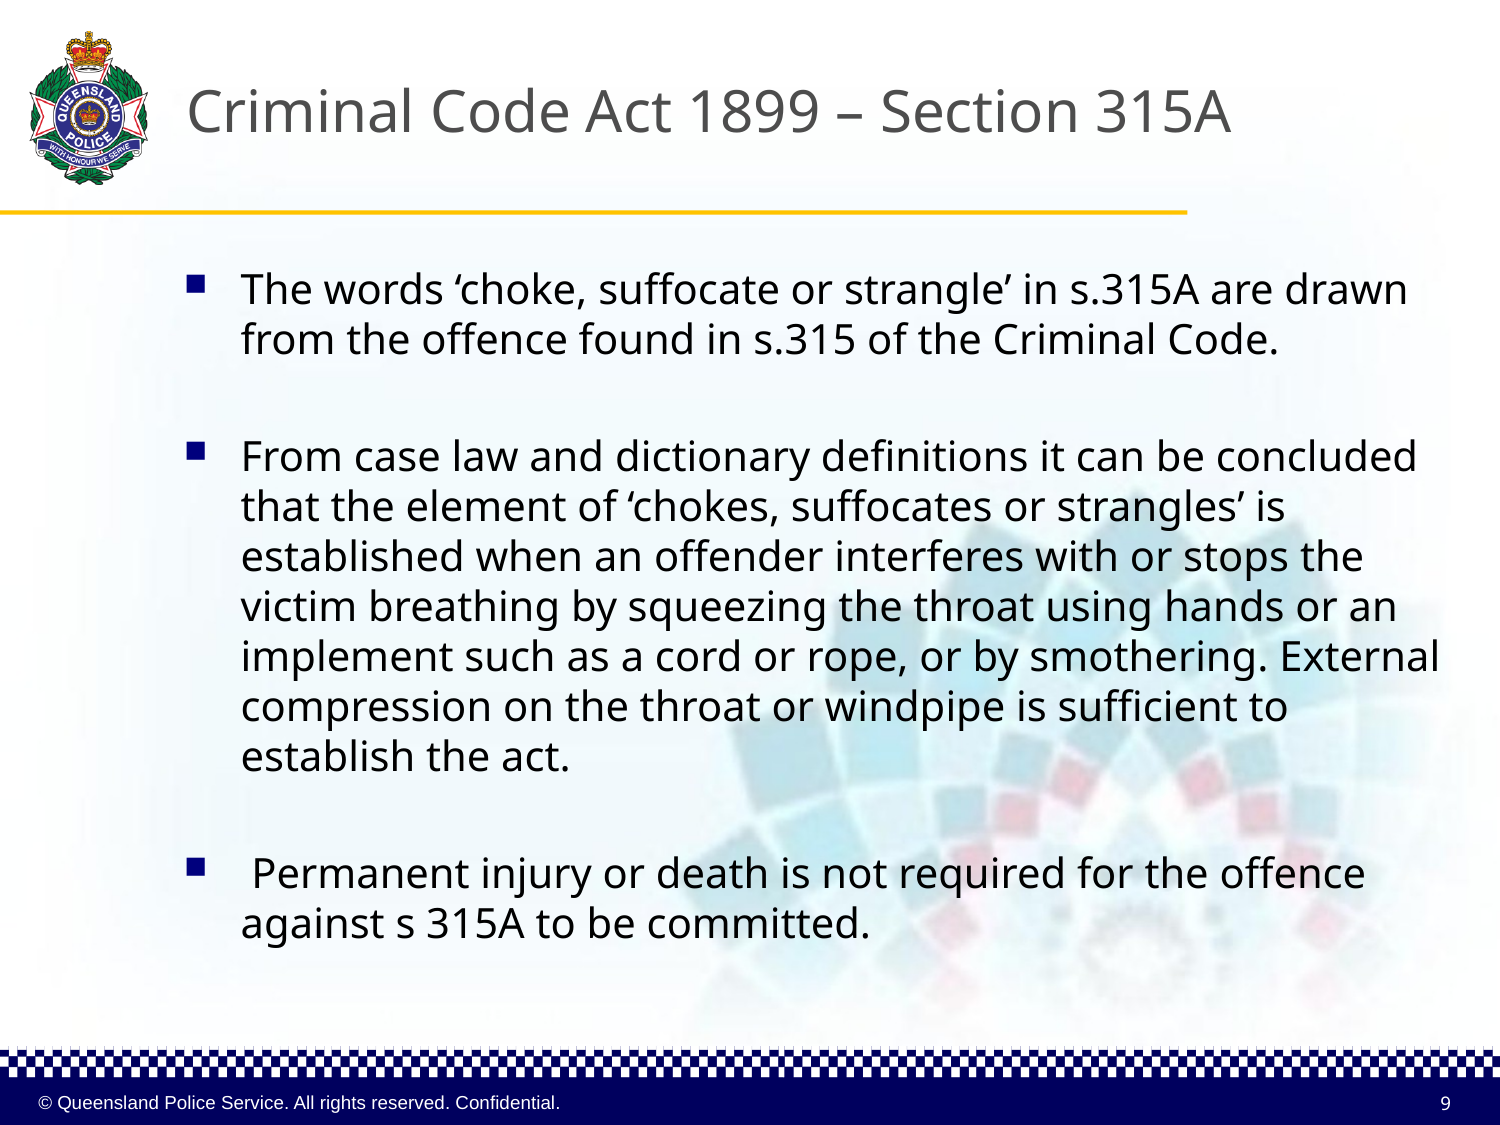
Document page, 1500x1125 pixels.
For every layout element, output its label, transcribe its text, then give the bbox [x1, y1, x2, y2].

slide_number 9 [1352, 1082, 1467, 1125]
title Criminal Code Act 1899 – Section 315A [171, 42, 1471, 176]
list The words ‘choke, suffocate or strangle’ in s.315A are drawn from the offence found in s.315 of the Criminal Code. From case law and dictionary definitions it can be concluded that the element of ‘chokes, suffocates or strangles’ is established when an offender interferes with or stops the victim breathing by squeezing the throat using hands or an implement such as a cord or rope, or by smothering. External compression on the throat or windpipe is sufficient to establish the act. Permanent injury or death is not required for the offence against s 315A to be committed. [169, 255, 1459, 1024]
picture [0, 0, 1500, 1100]
